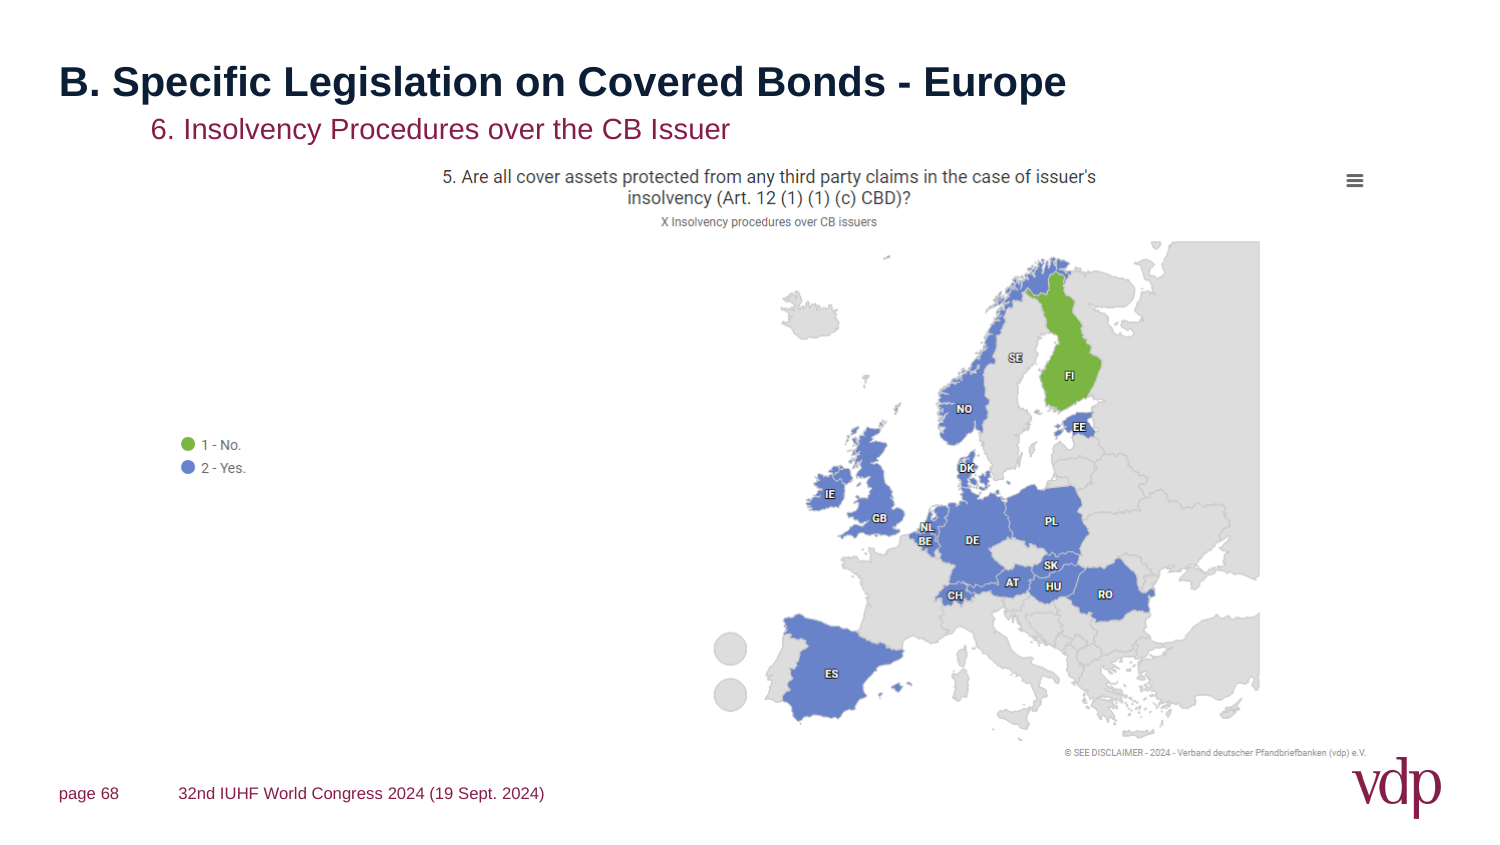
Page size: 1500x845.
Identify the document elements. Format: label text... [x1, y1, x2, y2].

list 6. Insolvency Procedures over the CB Issuer [150, 110, 992, 146]
picture [159, 159, 1441, 819]
title B. Specific Legislation on Covered Bonds - Europe [58, 54, 1442, 106]
slide_number page 68 [59, 783, 155, 804]
footer 32nd IUHF World Congress 2024 (19 Sept. 2024) [178, 783, 847, 804]
